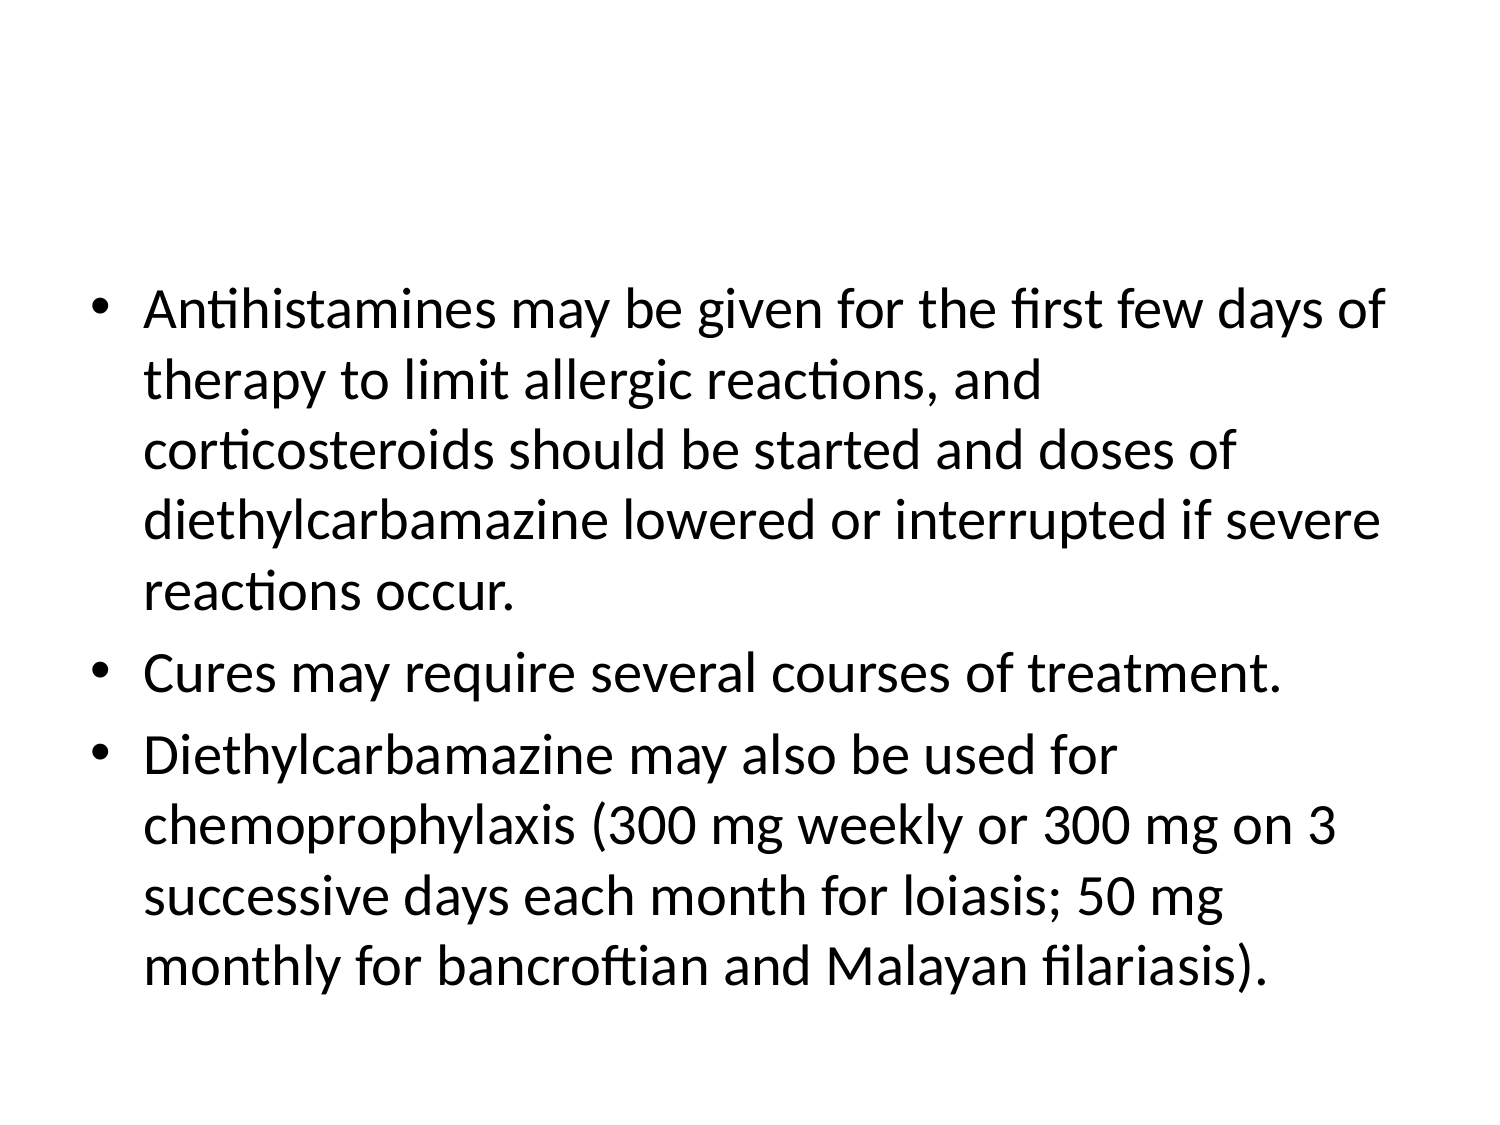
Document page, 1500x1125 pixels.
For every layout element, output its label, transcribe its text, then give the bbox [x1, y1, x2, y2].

list Antihistamines may be given for the first few days of therapy to limit allergic reactions, and corticosteroids should be started and doses of diethylcarbamazine lowered or interrupted if severe reactions occur. Cures may require several courses of treatment. Diethylcarbamazine may also be used for chemoprophylaxis (300 mg weekly or 300 mg on 3 successive days each month for loiasis; 50 mg monthly for bancroftian and Malayan filariasis). [75, 262, 1425, 1005]
